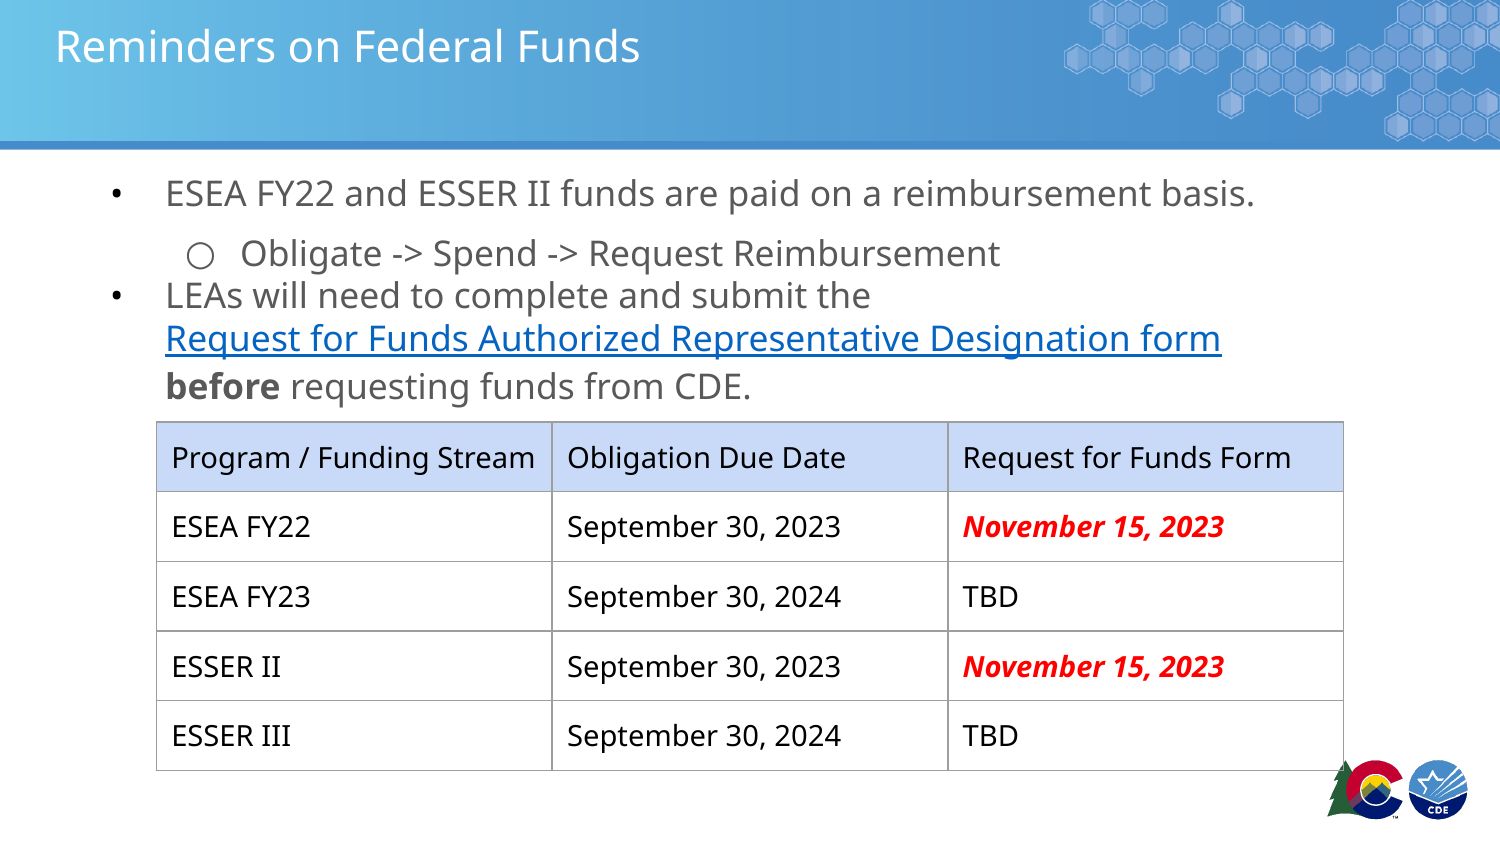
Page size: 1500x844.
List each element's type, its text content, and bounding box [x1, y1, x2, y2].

table_cell ESSER II [157, 632, 551, 700]
table_cell TBD [949, 562, 1343, 630]
picture [1326, 759, 1468, 820]
table_cell September 30, 2024 [553, 701, 947, 770]
table_header Obligation Due Date [553, 423, 947, 491]
table_header Request for Funds Form [949, 423, 1343, 491]
picture [0, 0, 1500, 150]
table_cell ESEA FY23 [157, 562, 551, 630]
table_cell ESEA FY22 [157, 492, 551, 561]
table_cell November 15, 2023 [949, 632, 1343, 700]
text_box ESEA FY22 and ESSER II funds are paid on a reimbursement basis. Obligate -> Spend -> Request Reimbursement LEAs will need to complete and submit the Request for Funds Authorized Representative Designation form before requesting funds from CDE. [75, 156, 1339, 422]
table_cell September 30, 2023 [553, 492, 947, 561]
table_cell September 30, 2024 [553, 562, 947, 630]
table_cell September 30, 2023 [553, 632, 947, 700]
title Reminders on Federal Funds [54, 25, 1047, 136]
table_cell ESSER III [157, 701, 551, 770]
table_header Program / Funding Stream [157, 423, 551, 491]
table_cell November 15, 2023 [949, 492, 1343, 561]
table_cell TBD [949, 701, 1343, 770]
